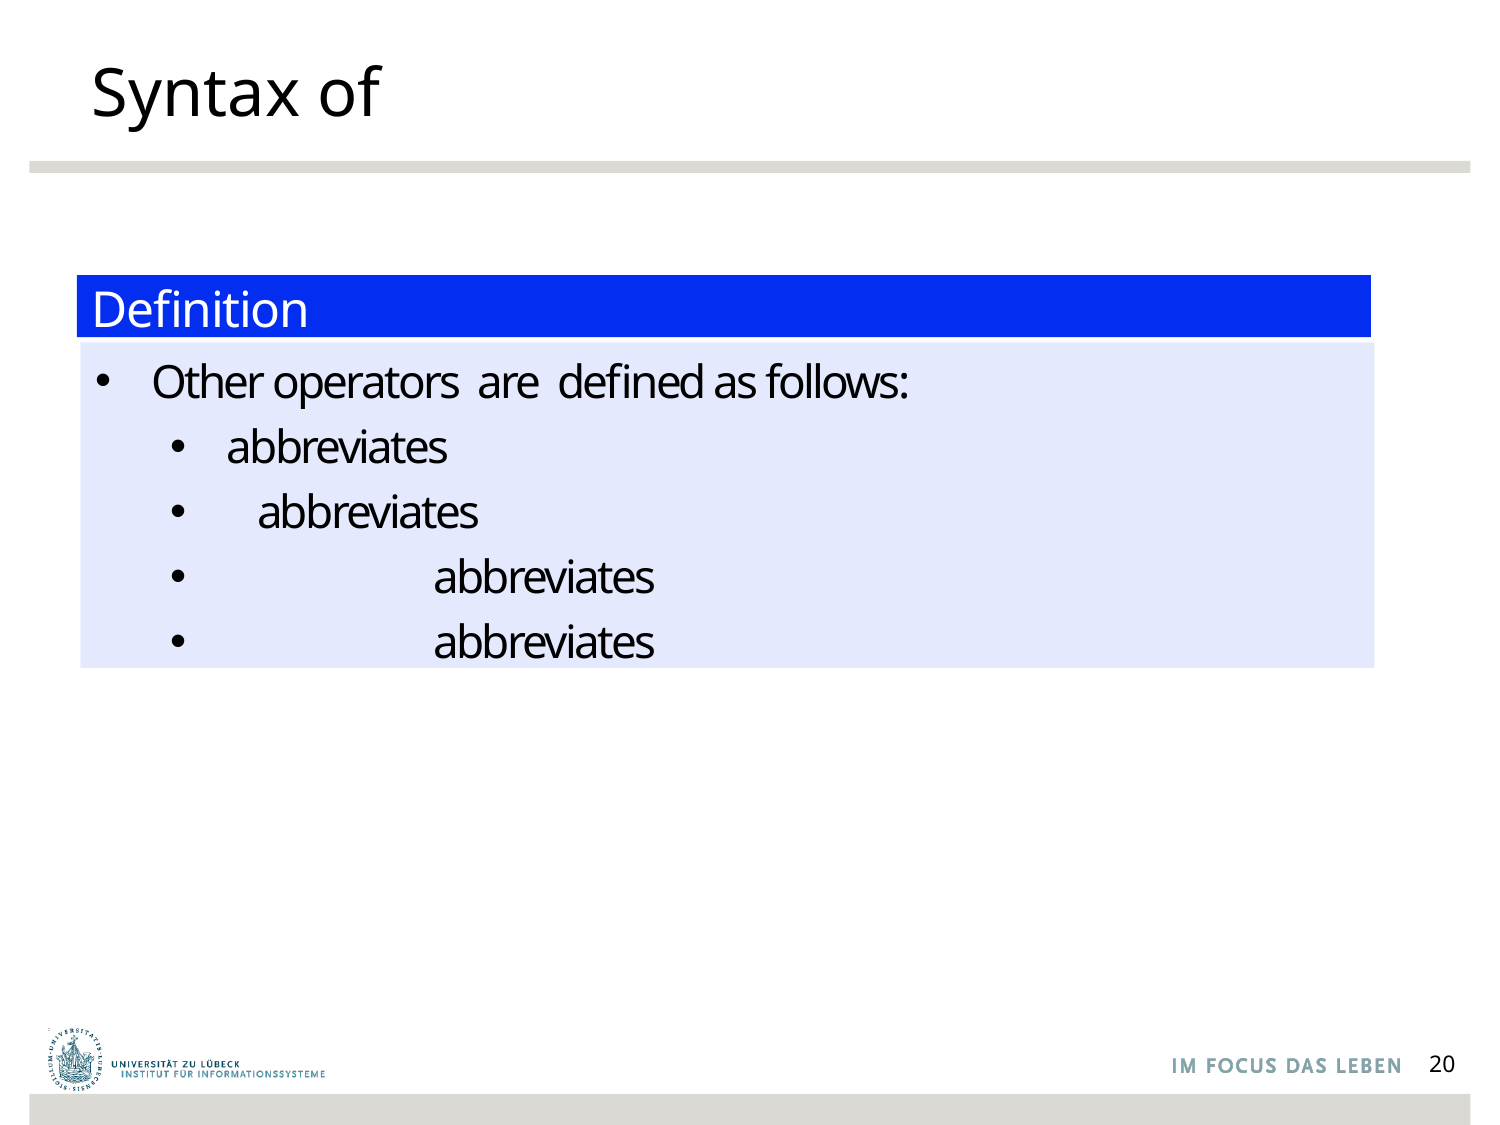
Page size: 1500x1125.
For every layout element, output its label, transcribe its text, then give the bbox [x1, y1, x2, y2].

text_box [76, 274, 1375, 670]
picture [1173, 1058, 1305, 1073]
slide_number 20 [1305, 1050, 1471, 1083]
